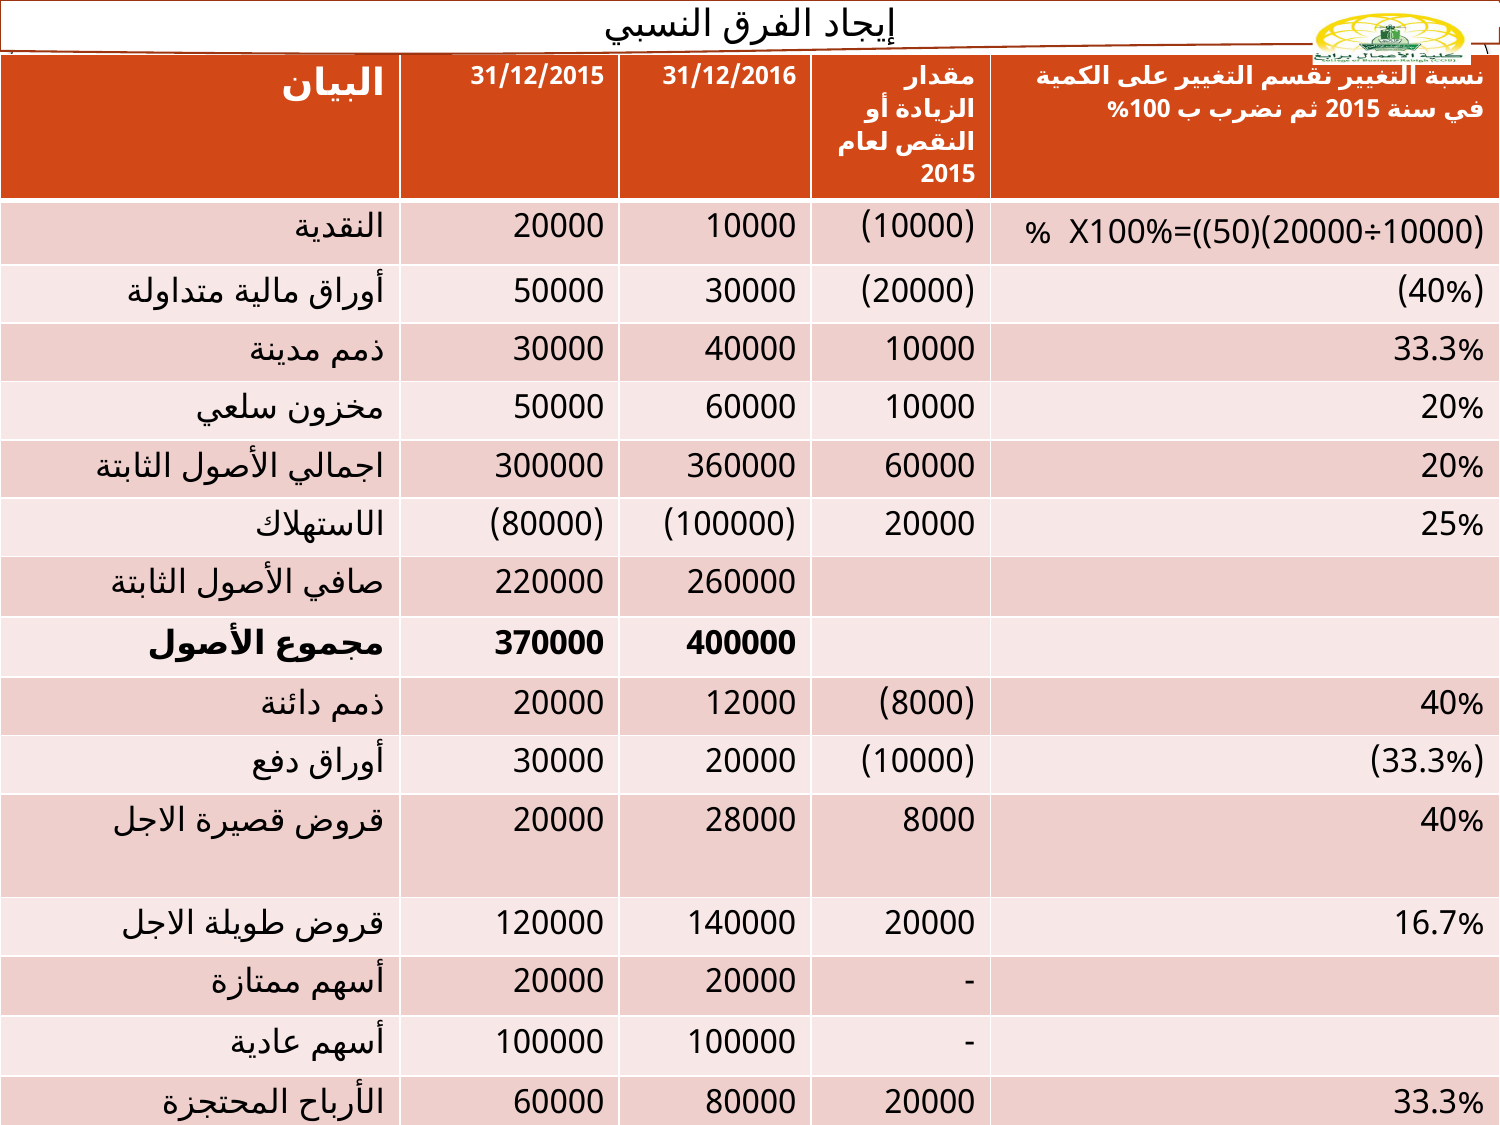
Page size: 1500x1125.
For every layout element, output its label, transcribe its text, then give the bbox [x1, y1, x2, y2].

table_cell (100000) [620, 499, 810, 556]
table_cell 33.3% [991, 1077, 1499, 1125]
table_cell (80000) [401, 499, 618, 556]
table_cell (10000) [812, 203, 990, 264]
table_cell 20% [991, 441, 1499, 497]
table_cell 100000 [620, 1017, 810, 1075]
table_cell مخزون سلعي [1, 382, 399, 439]
table_header مقدار الزيادة أو النقص لعام 2015 [812, 74, 990, 198]
table_header 31/12/2015 [401, 74, 618, 198]
table_cell 20% [991, 382, 1499, 439]
table_cell 50000 [401, 382, 618, 439]
table_cell قروض قصيرة الاجل [1, 795, 399, 897]
table_cell [812, 557, 990, 616]
table_header البيان [1, 74, 399, 198]
table_cell - [812, 1017, 990, 1075]
table_cell اجمالي الأصول الثابتة [1, 441, 399, 497]
table_cell 20000 [620, 957, 810, 1015]
table_cell (40%) [991, 266, 1499, 322]
table_cell 20000 [401, 957, 618, 1015]
table_cell [812, 618, 990, 676]
table_cell 20000 [812, 1077, 990, 1125]
table_cell 33.3% [991, 324, 1499, 381]
table_cell 10000 [620, 203, 810, 264]
table_cell - [812, 957, 990, 1015]
table_cell 10000 [812, 324, 990, 381]
table_cell 30000 [401, 736, 618, 793]
table_cell [991, 957, 1499, 1015]
table_cell أسهم ممتازة [1, 957, 399, 1015]
table_cell ذمم دائنة [1, 678, 399, 735]
table_cell 25% [991, 499, 1499, 556]
table_cell 40% [991, 795, 1499, 897]
table_cell أسهم عادية [1, 1017, 399, 1075]
table_header نسبة التغيير نقسم التغيير على الكمية في سنة 2015 ثم نضرب ب 100% [991, 74, 1499, 198]
table_cell (8000) [812, 678, 990, 735]
table_cell (33.3%) [991, 736, 1499, 793]
table_cell 20000 [812, 898, 990, 955]
table_cell الأرباح المحتجزة [1, 1077, 399, 1125]
table_cell الاستهلاك [1, 499, 399, 556]
table_header 31/12/2016 [620, 74, 810, 198]
table_cell أوراق مالية متداولة [1, 266, 399, 322]
table_cell 300000 [401, 441, 618, 497]
table_cell 80000 [620, 1077, 810, 1125]
table_cell 20000 [401, 203, 618, 264]
table_cell النقدية [1, 203, 399, 264]
table_cell 30000 [401, 324, 618, 381]
table_cell (20000) [812, 266, 990, 322]
table_cell [991, 1017, 1499, 1075]
table_cell 30000 [620, 266, 810, 322]
table_cell صافي الأصول الثابتة [1, 557, 399, 616]
table_cell 140000 [620, 898, 810, 955]
table_cell [991, 618, 1499, 676]
table_cell 16.7% [991, 898, 1499, 955]
table_cell ذمم مدينة [1, 324, 399, 381]
table_cell 400000 [620, 618, 810, 676]
table_cell 28000 [620, 795, 810, 897]
table_cell 8000 [812, 795, 990, 897]
table_cell (10000) [812, 736, 990, 793]
table_cell 60000 [812, 441, 990, 497]
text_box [0, 0, 1500, 65]
table_cell 260000 [620, 557, 810, 616]
table_cell مجموع الأصول [1, 618, 399, 676]
table_cell 60000 [401, 1077, 618, 1125]
table_cell 20000 [401, 795, 618, 897]
table_cell أوراق دفع [1, 736, 399, 793]
table_cell 370000 [401, 618, 618, 676]
table_cell قروض طويلة الاجل [1, 898, 399, 955]
table_cell 12000 [620, 678, 810, 735]
table_cell 20000 [812, 499, 990, 556]
table_cell 60000 [620, 382, 810, 439]
table_cell 220000 [401, 557, 618, 616]
table_cell 100000 [401, 1017, 618, 1075]
table_cell 360000 [620, 441, 810, 497]
table_cell 20000 [401, 678, 618, 735]
table_cell 10000 [812, 382, 990, 439]
table_cell 40000 [620, 324, 810, 381]
table_cell 20000 [620, 736, 810, 793]
table_cell (10000÷20000)X100%=((50) % [991, 203, 1499, 264]
table_cell [991, 557, 1499, 616]
table_cell 40% [991, 678, 1499, 735]
table_cell 50000 [401, 266, 618, 322]
table_cell 120000 [401, 898, 618, 955]
